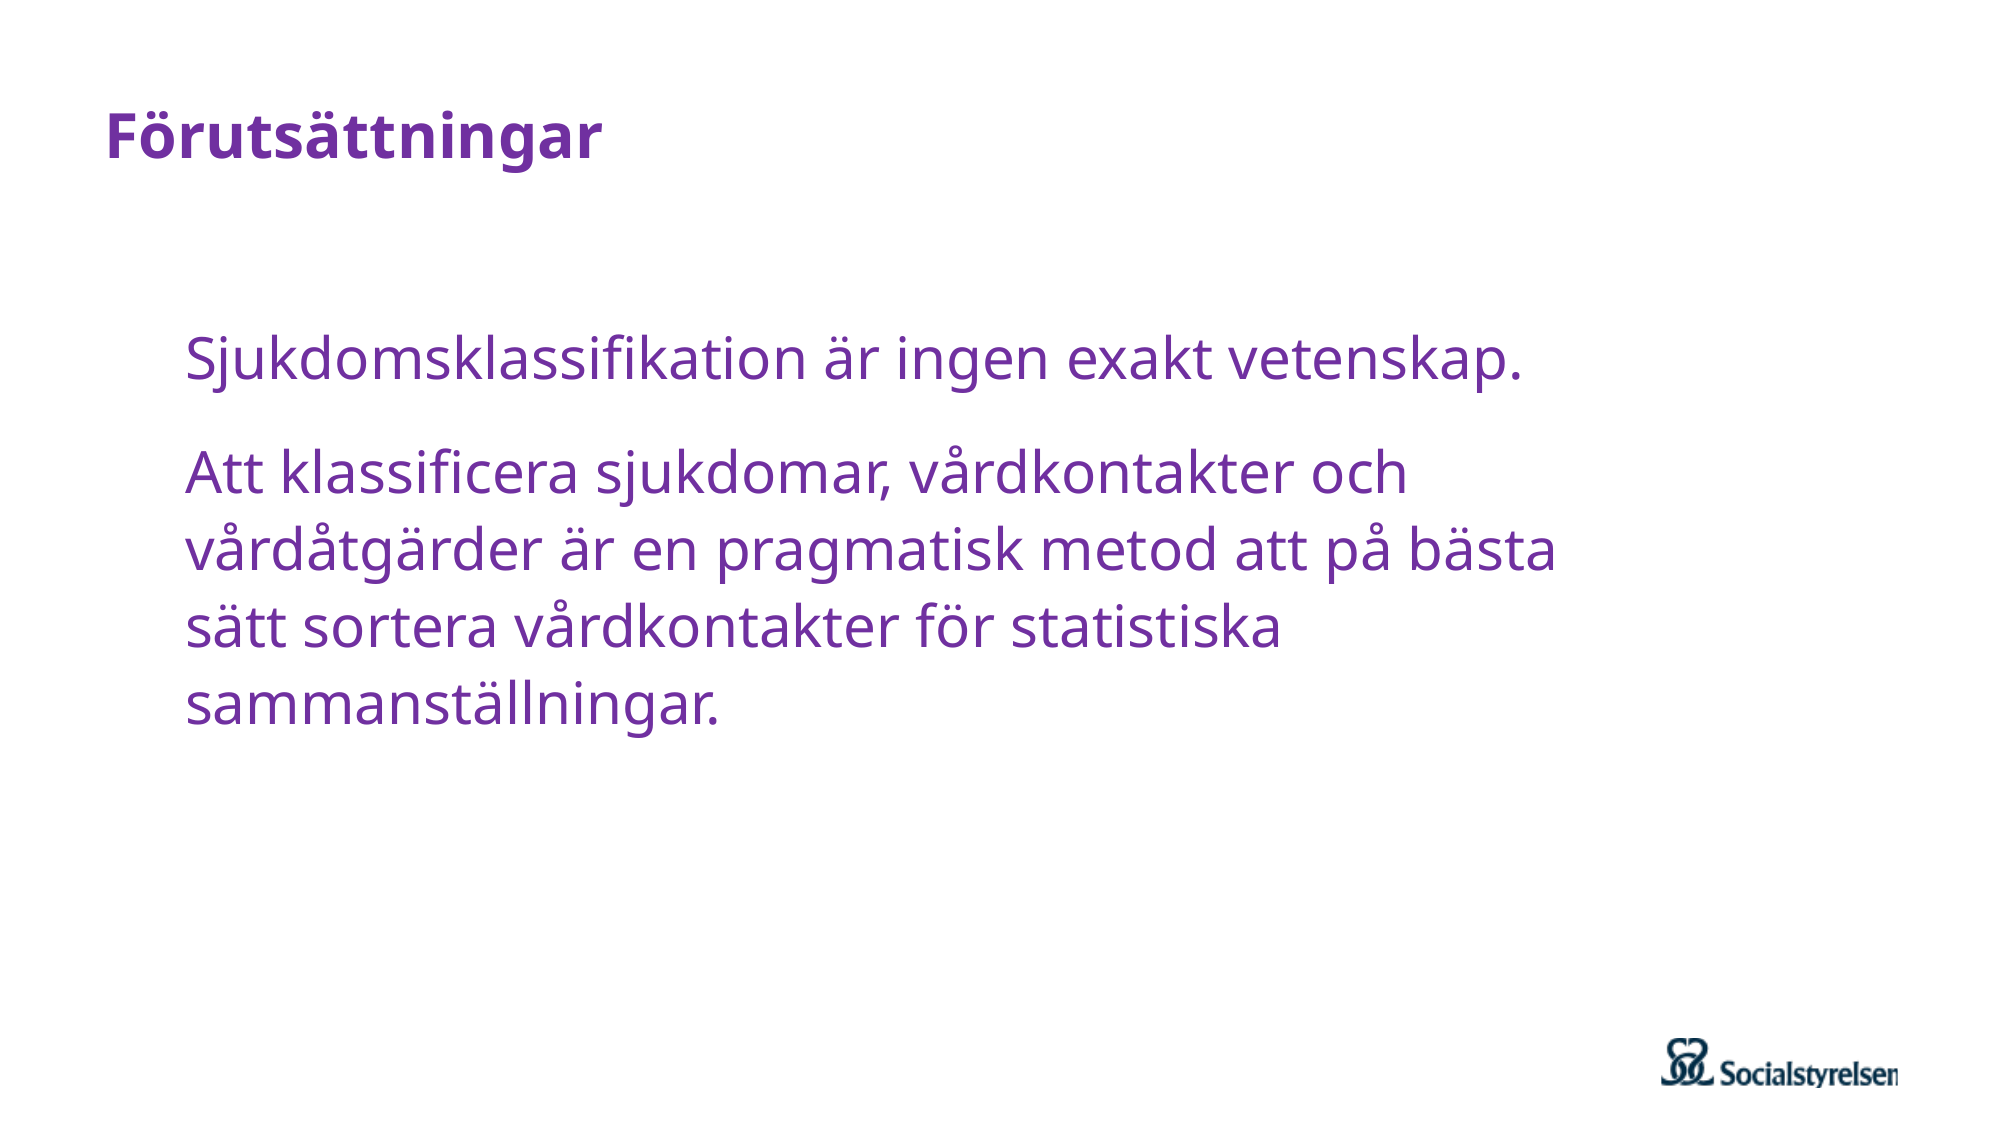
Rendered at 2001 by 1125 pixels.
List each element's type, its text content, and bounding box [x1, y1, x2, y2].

text_box Sjukdomsklassifikation är ingen exakt vetenskap. Att klassificera sjukdomar, vårdkontakter och vårdåtgärder är en pragmatisk metod att på bästa sätt sortera vårdkontakter för statistiska sammanställningar. [185, 306, 1669, 838]
text_box [129, 293, 1724, 813]
title Förutsättningar [104, 88, 1699, 195]
